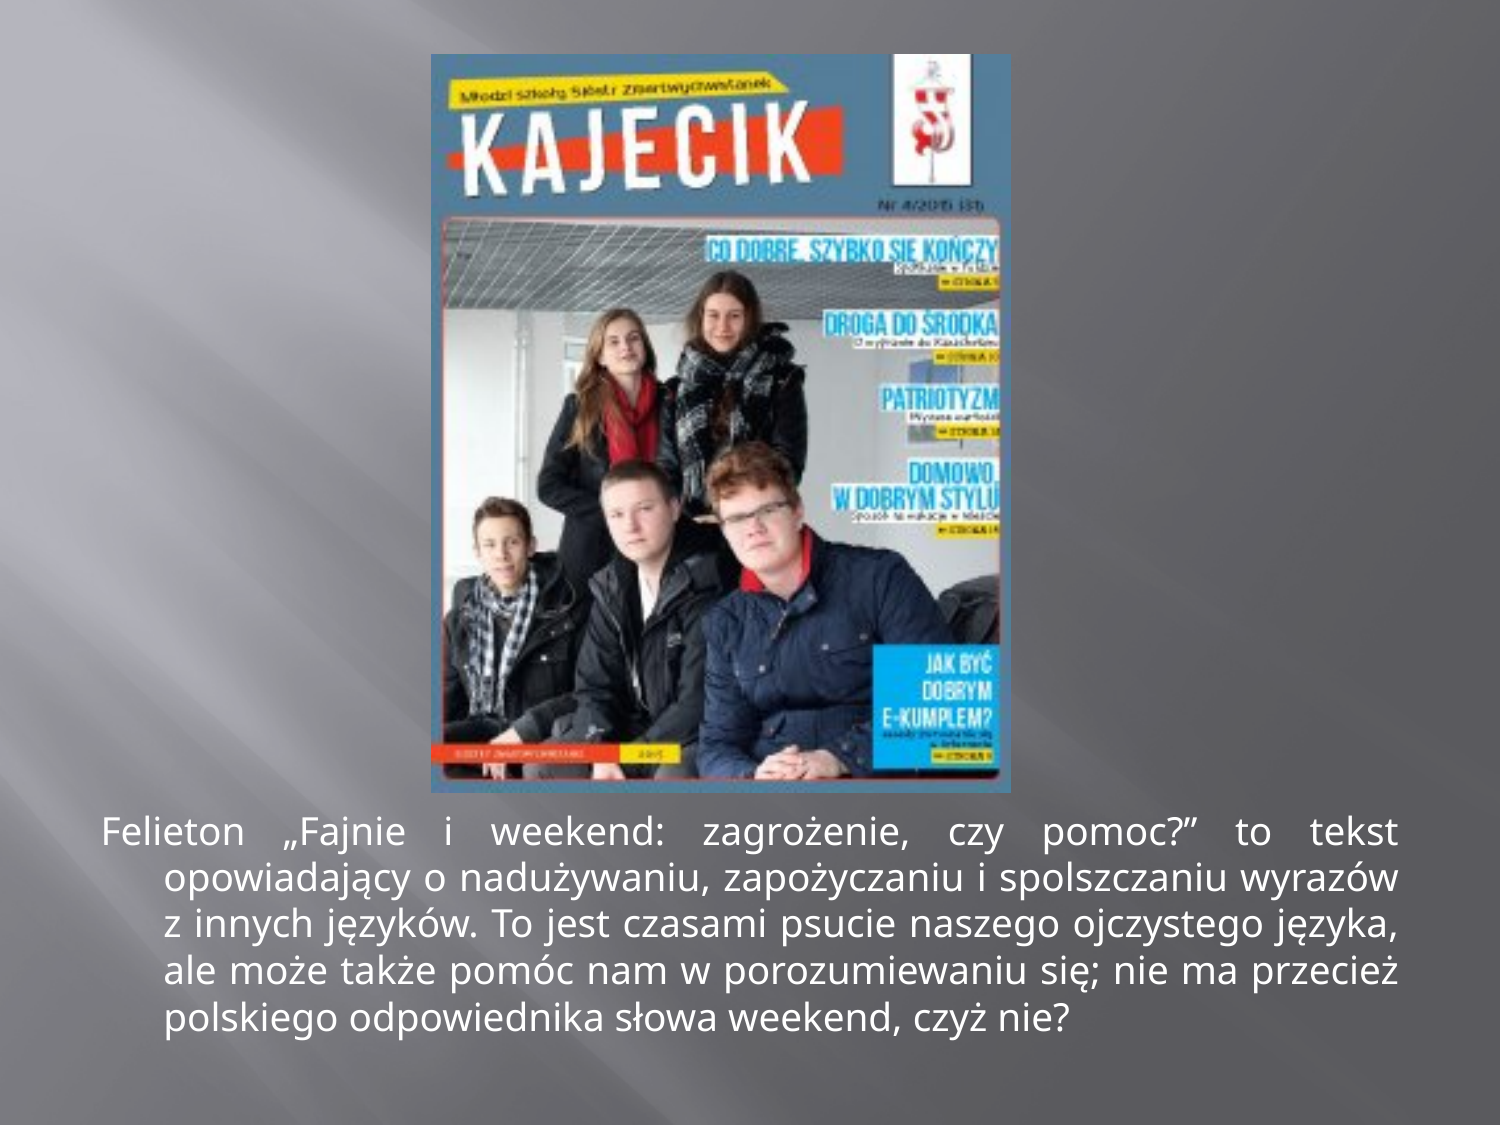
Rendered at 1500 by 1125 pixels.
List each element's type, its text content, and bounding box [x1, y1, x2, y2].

list Felieton „Fajnie i weekend: zagrożenie, czy pomoc?” to tekst opowiadający o nadużywaniu, zapożyczaniu i spolszczaniu wyrazów z innych języków. To jest czasami psucie naszego ojczystego języka, ale może także pomóc nam w porozumiewaniu się; nie ma przecież polskiego odpowiednika słowa weekend, czyż nie? [64, 798, 1415, 1094]
picture [430, 54, 1011, 793]
